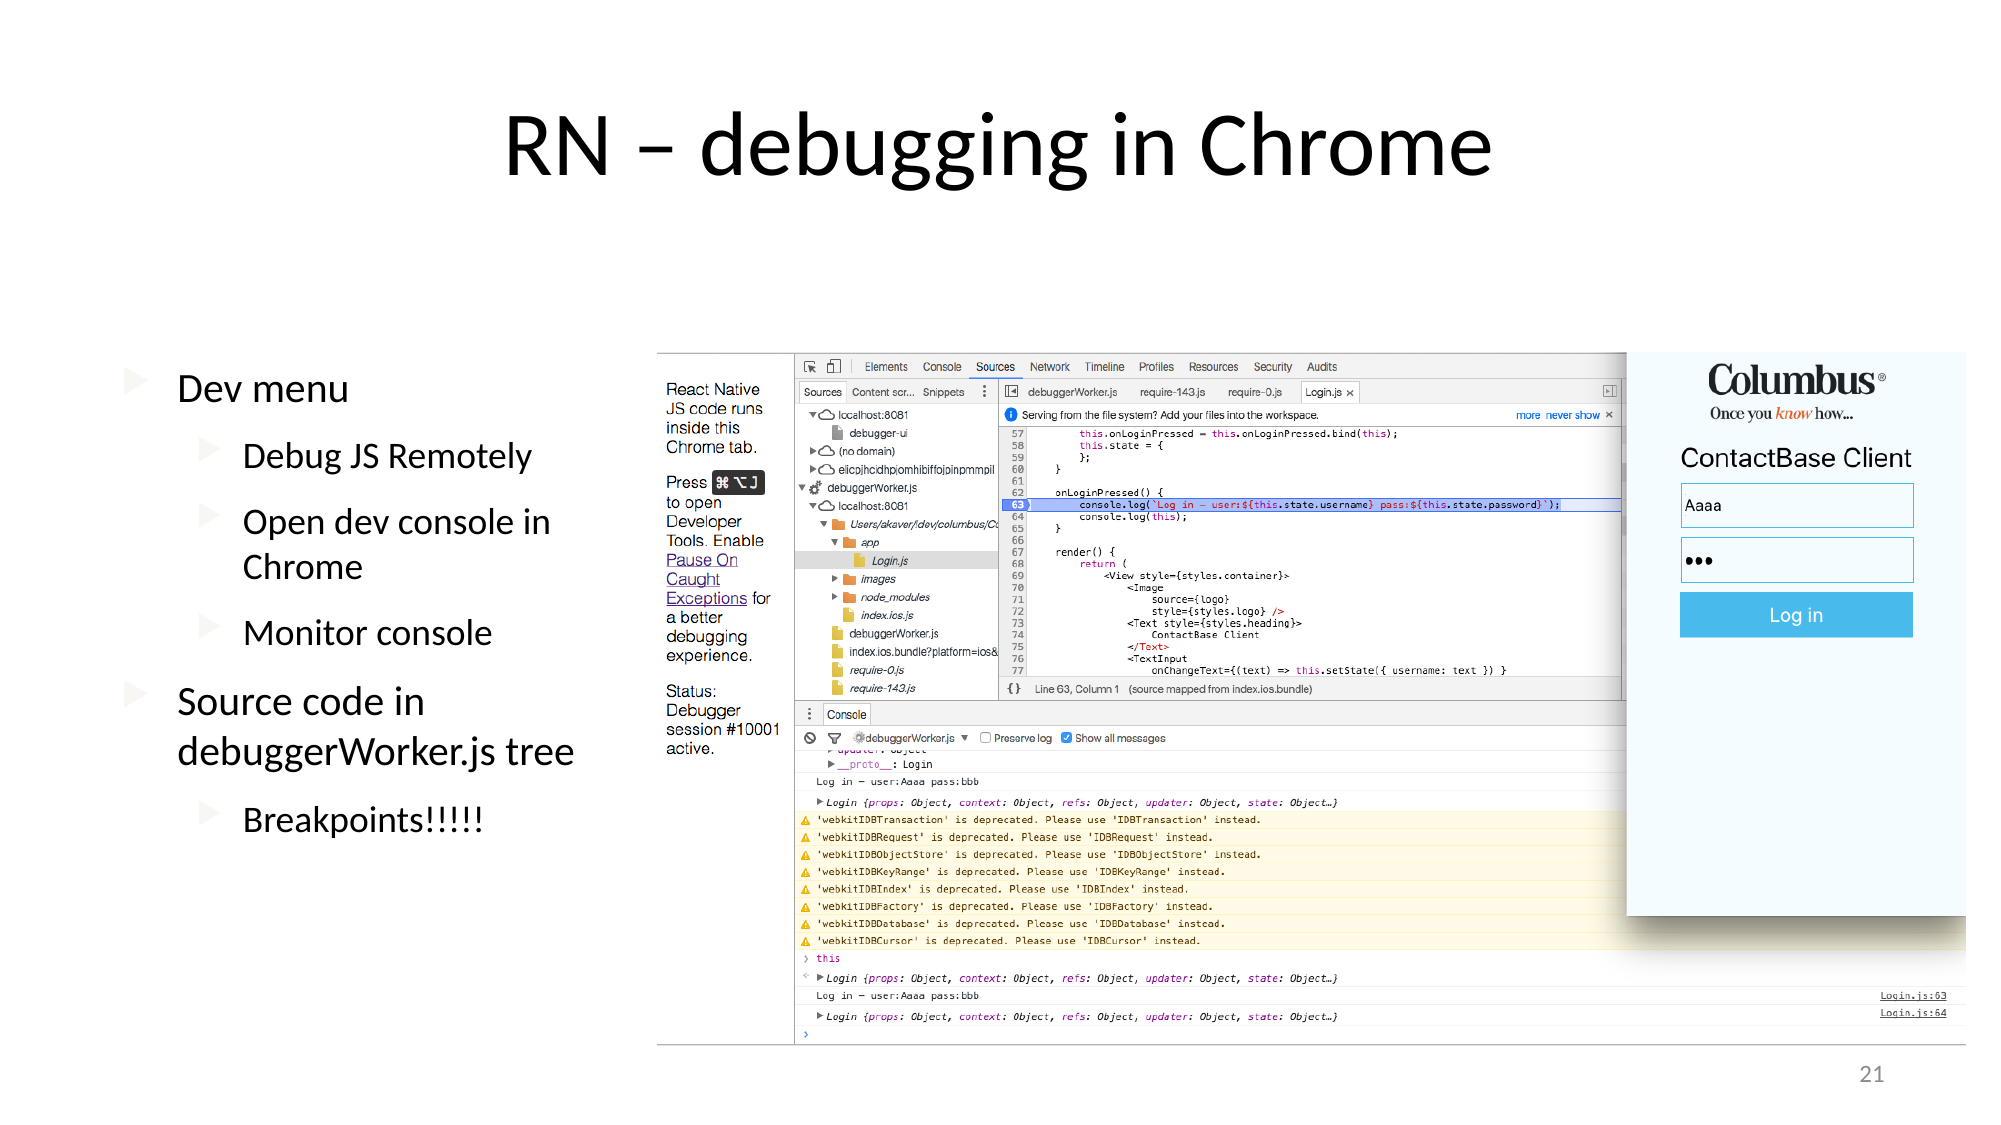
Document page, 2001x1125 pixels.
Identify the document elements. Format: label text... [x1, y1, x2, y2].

picture [657, 352, 1966, 1046]
title RN – debugging in Chrome [99, 45, 1900, 233]
slide_number 21 [1433, 1055, 1900, 1103]
text_box Dev menu Debug JS Remotely Open dev console in Chrome Monitor console Source code in debuggerWorker.js tree Breakpoints!!!!! [105, 352, 656, 1042]
